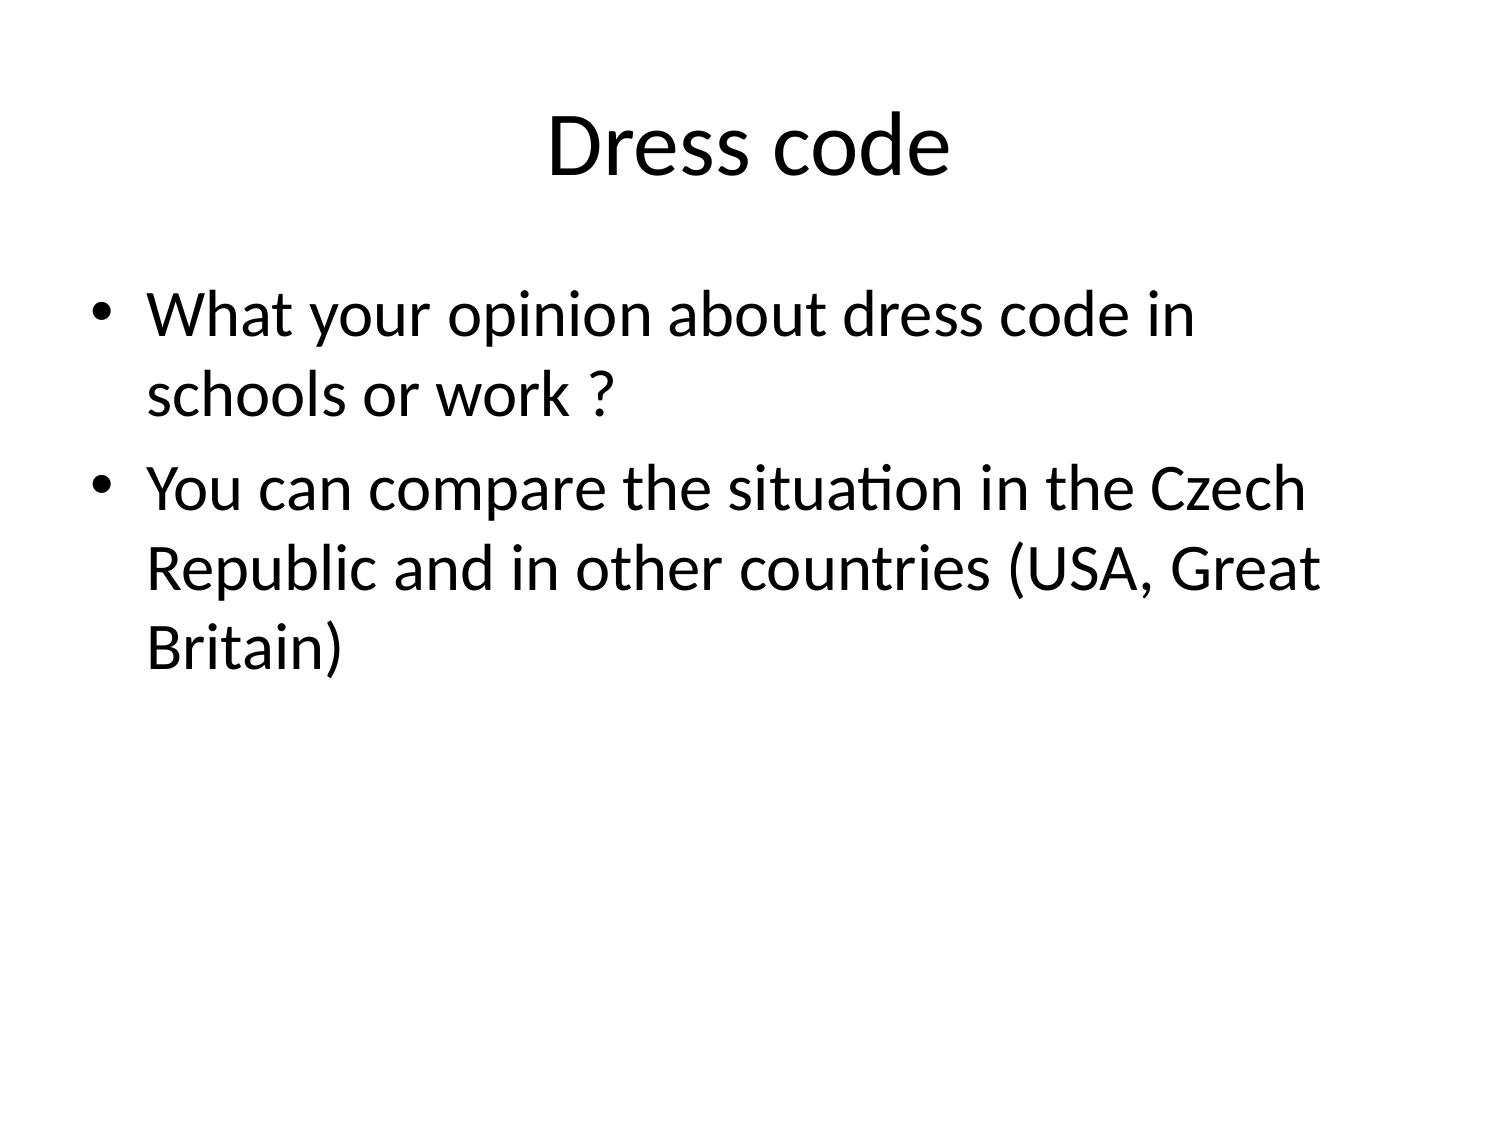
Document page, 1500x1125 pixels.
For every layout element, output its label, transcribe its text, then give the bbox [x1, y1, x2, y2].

title Dress code [75, 45, 1425, 233]
list What your opinion about dress code in schools or work ? You can compare the situation in the Czech Republic and in other countries (USA, Great Britain) [75, 262, 1425, 1005]
